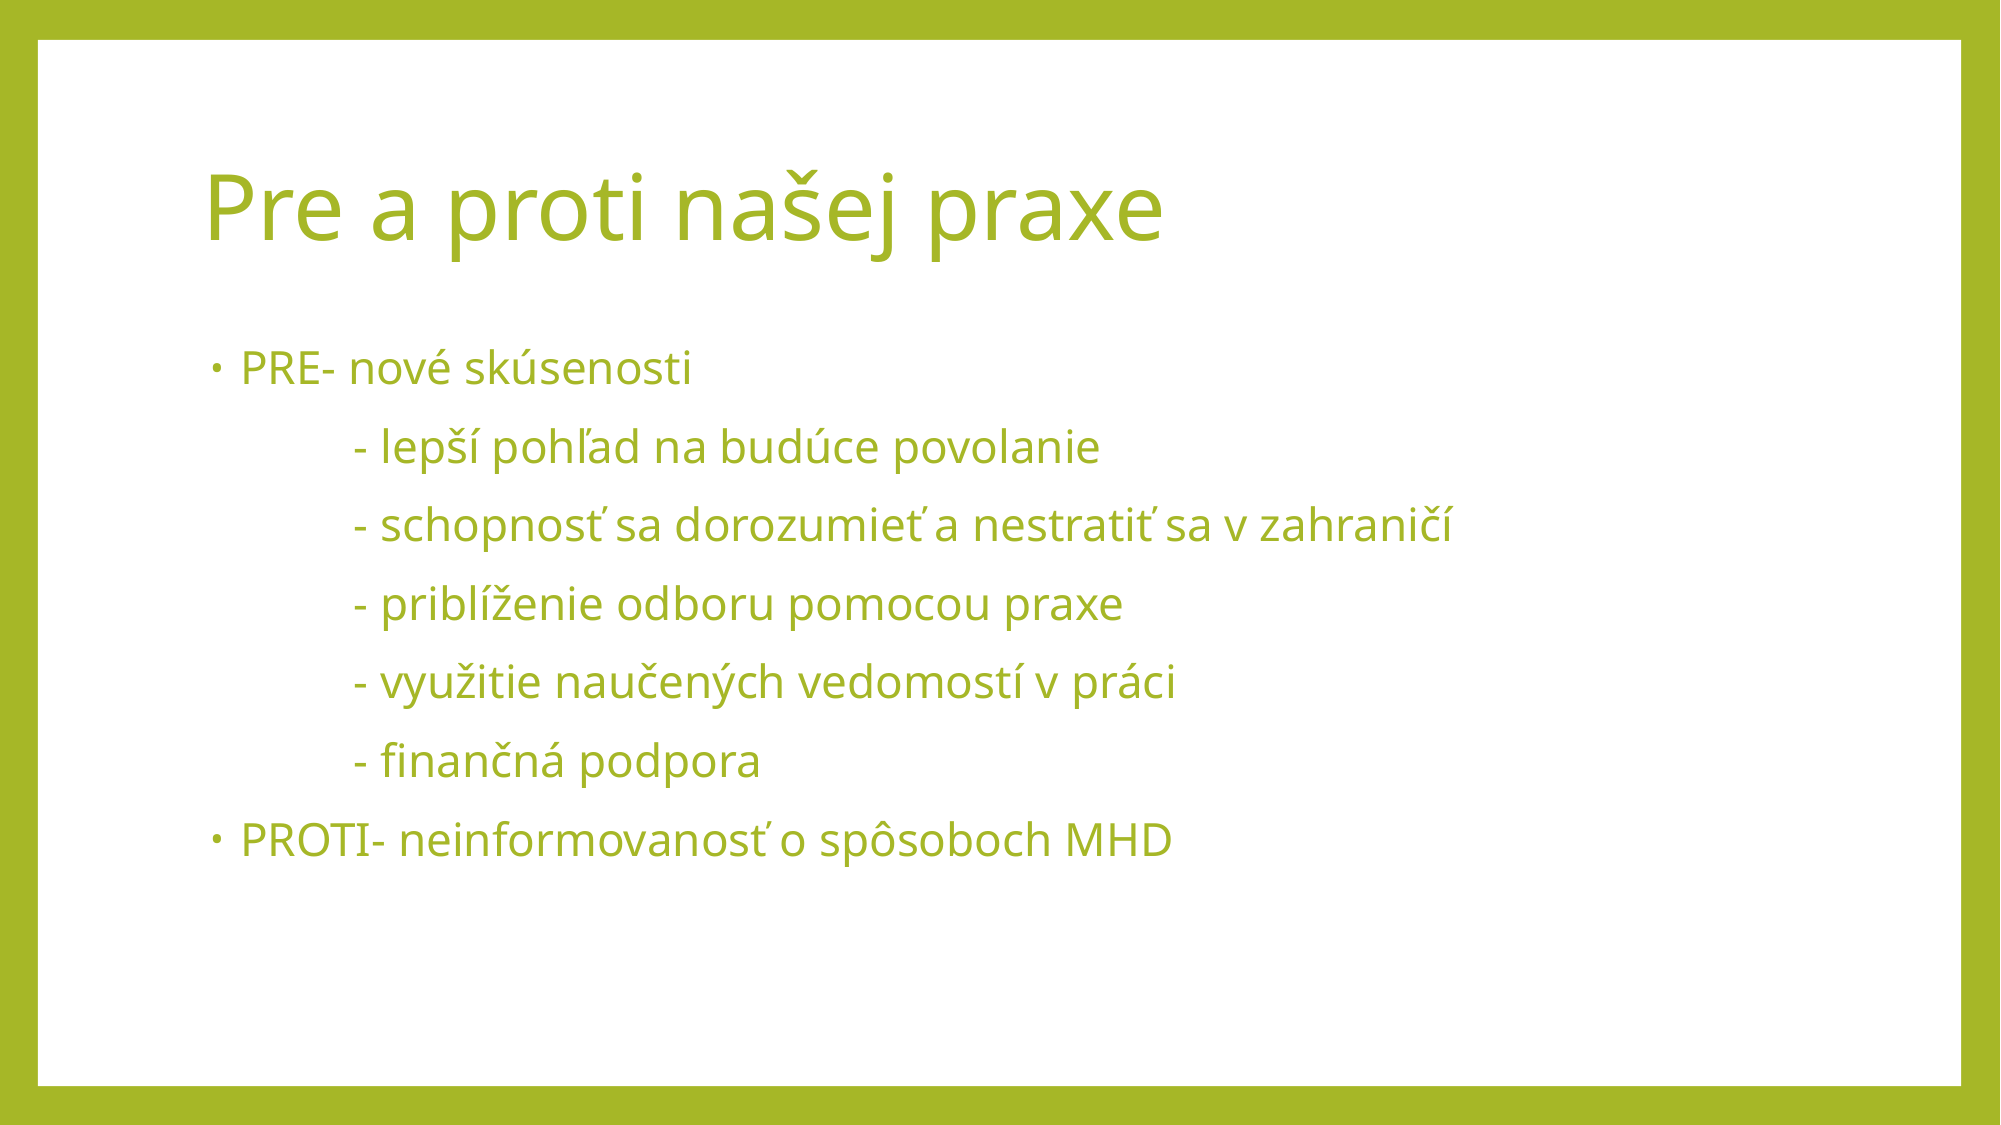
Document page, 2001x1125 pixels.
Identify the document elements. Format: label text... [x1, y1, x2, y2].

list PRE- nové skúsenosti - lepší pohľad na budúce povolanie - schopnosť sa dorozumieť a nestratiť sa v zahraničí - priblíženie odboru pomocou praxe - využitie naučených vedomostí v práci - finančná podpora PROTI- neinformovanosť o spôsoboch MHD [187, 337, 1808, 1000]
title Pre a proti našej praxe [187, 99, 1808, 323]
